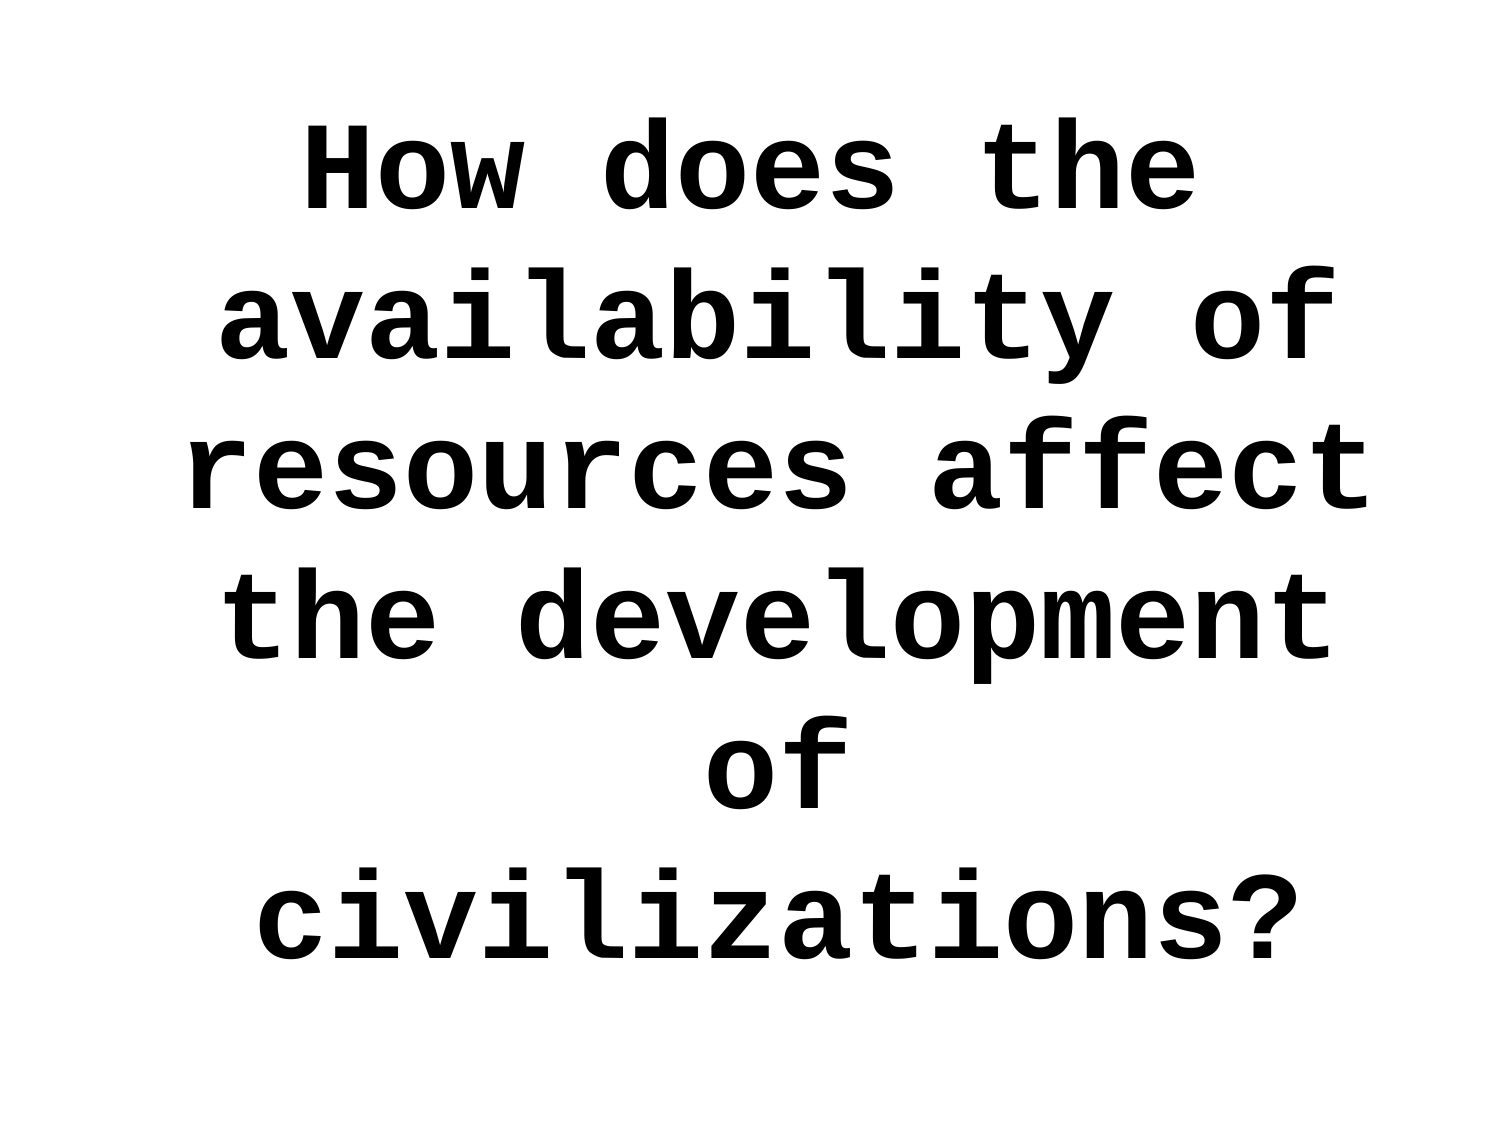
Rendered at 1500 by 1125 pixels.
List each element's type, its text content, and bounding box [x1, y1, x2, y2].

list How does the availability of resources affect the development of civilizations? [75, 62, 1425, 1005]
